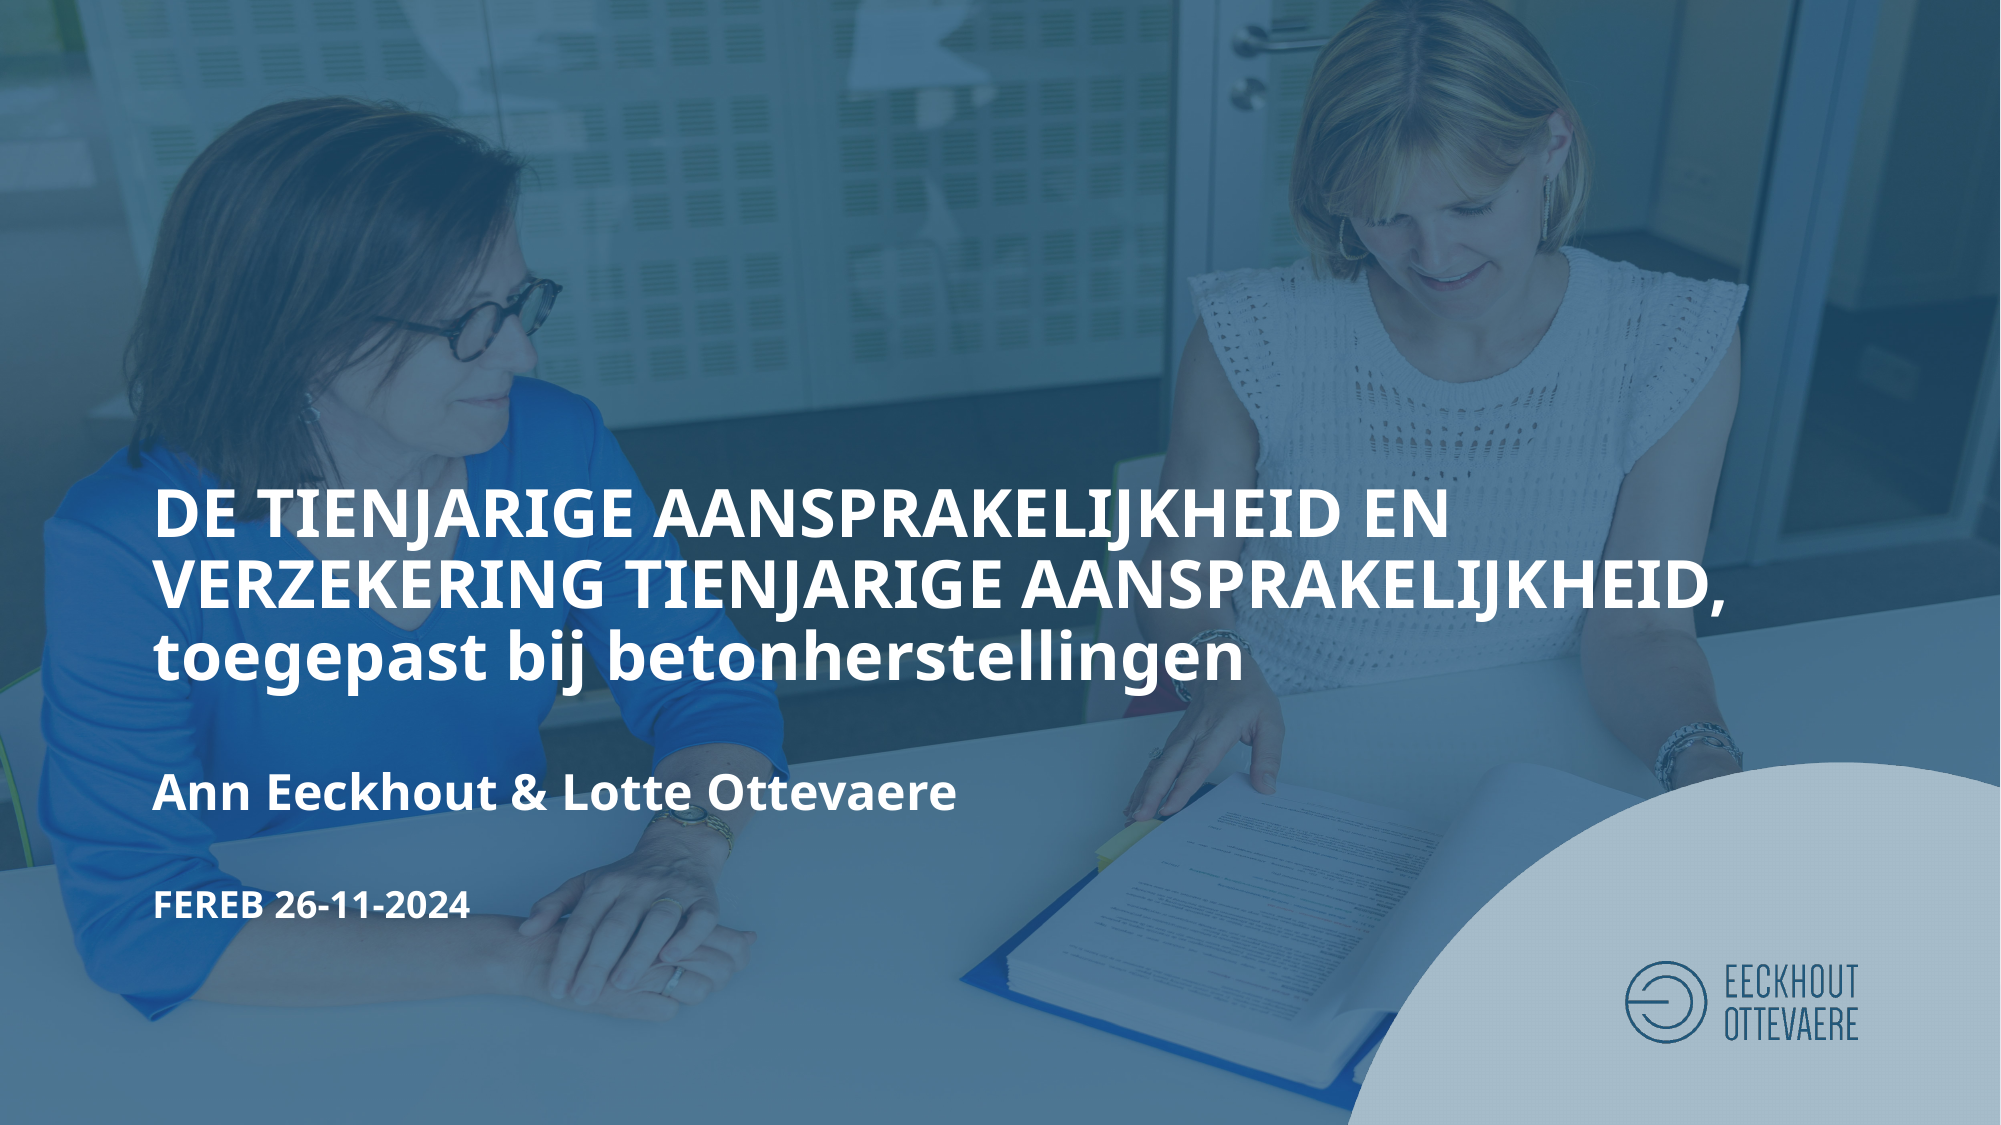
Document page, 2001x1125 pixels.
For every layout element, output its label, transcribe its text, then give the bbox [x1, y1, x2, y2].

picture [0, 0, 2001, 1125]
title DE TIENJARIGE AANSPRAKELIJKHEID EN VERZEKERING TIENJARIGE AANSPRAKELIJKHEID, toegepast bij betonherstellingen Ann Eeckhout & Lotte Ottevaere FEREB 26-11-2024 [137, 453, 1863, 955]
